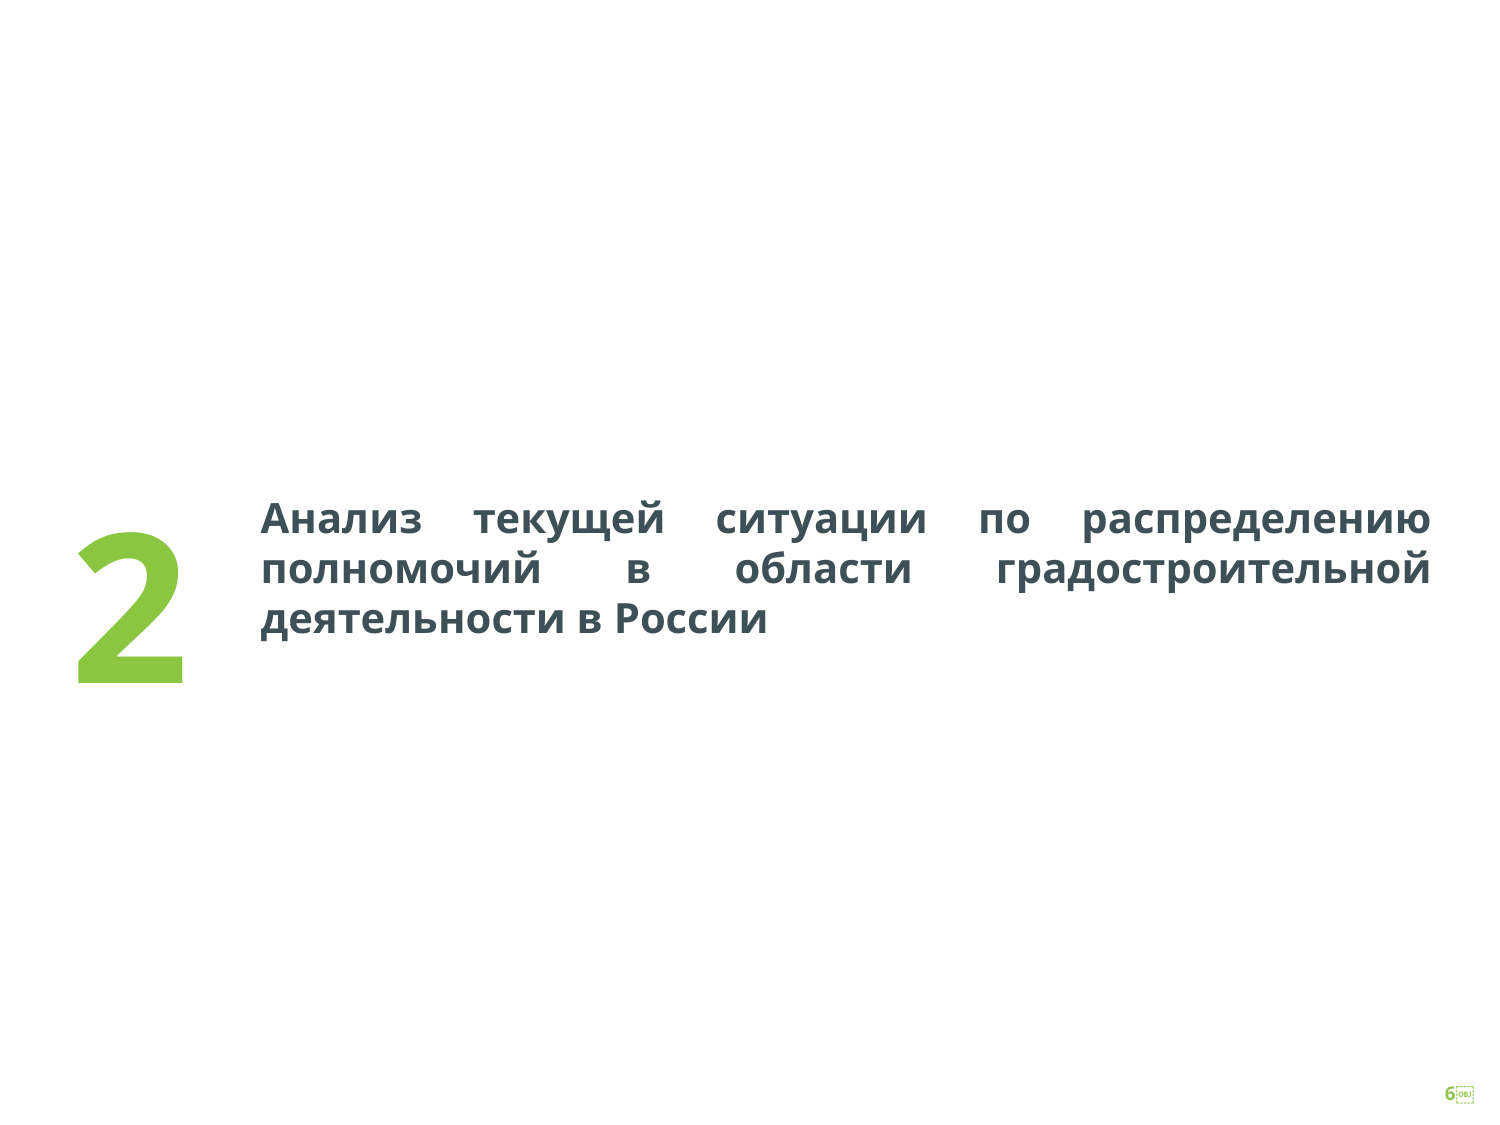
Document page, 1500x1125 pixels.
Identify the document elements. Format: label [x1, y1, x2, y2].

text_box [67, 397, 1432, 728]
